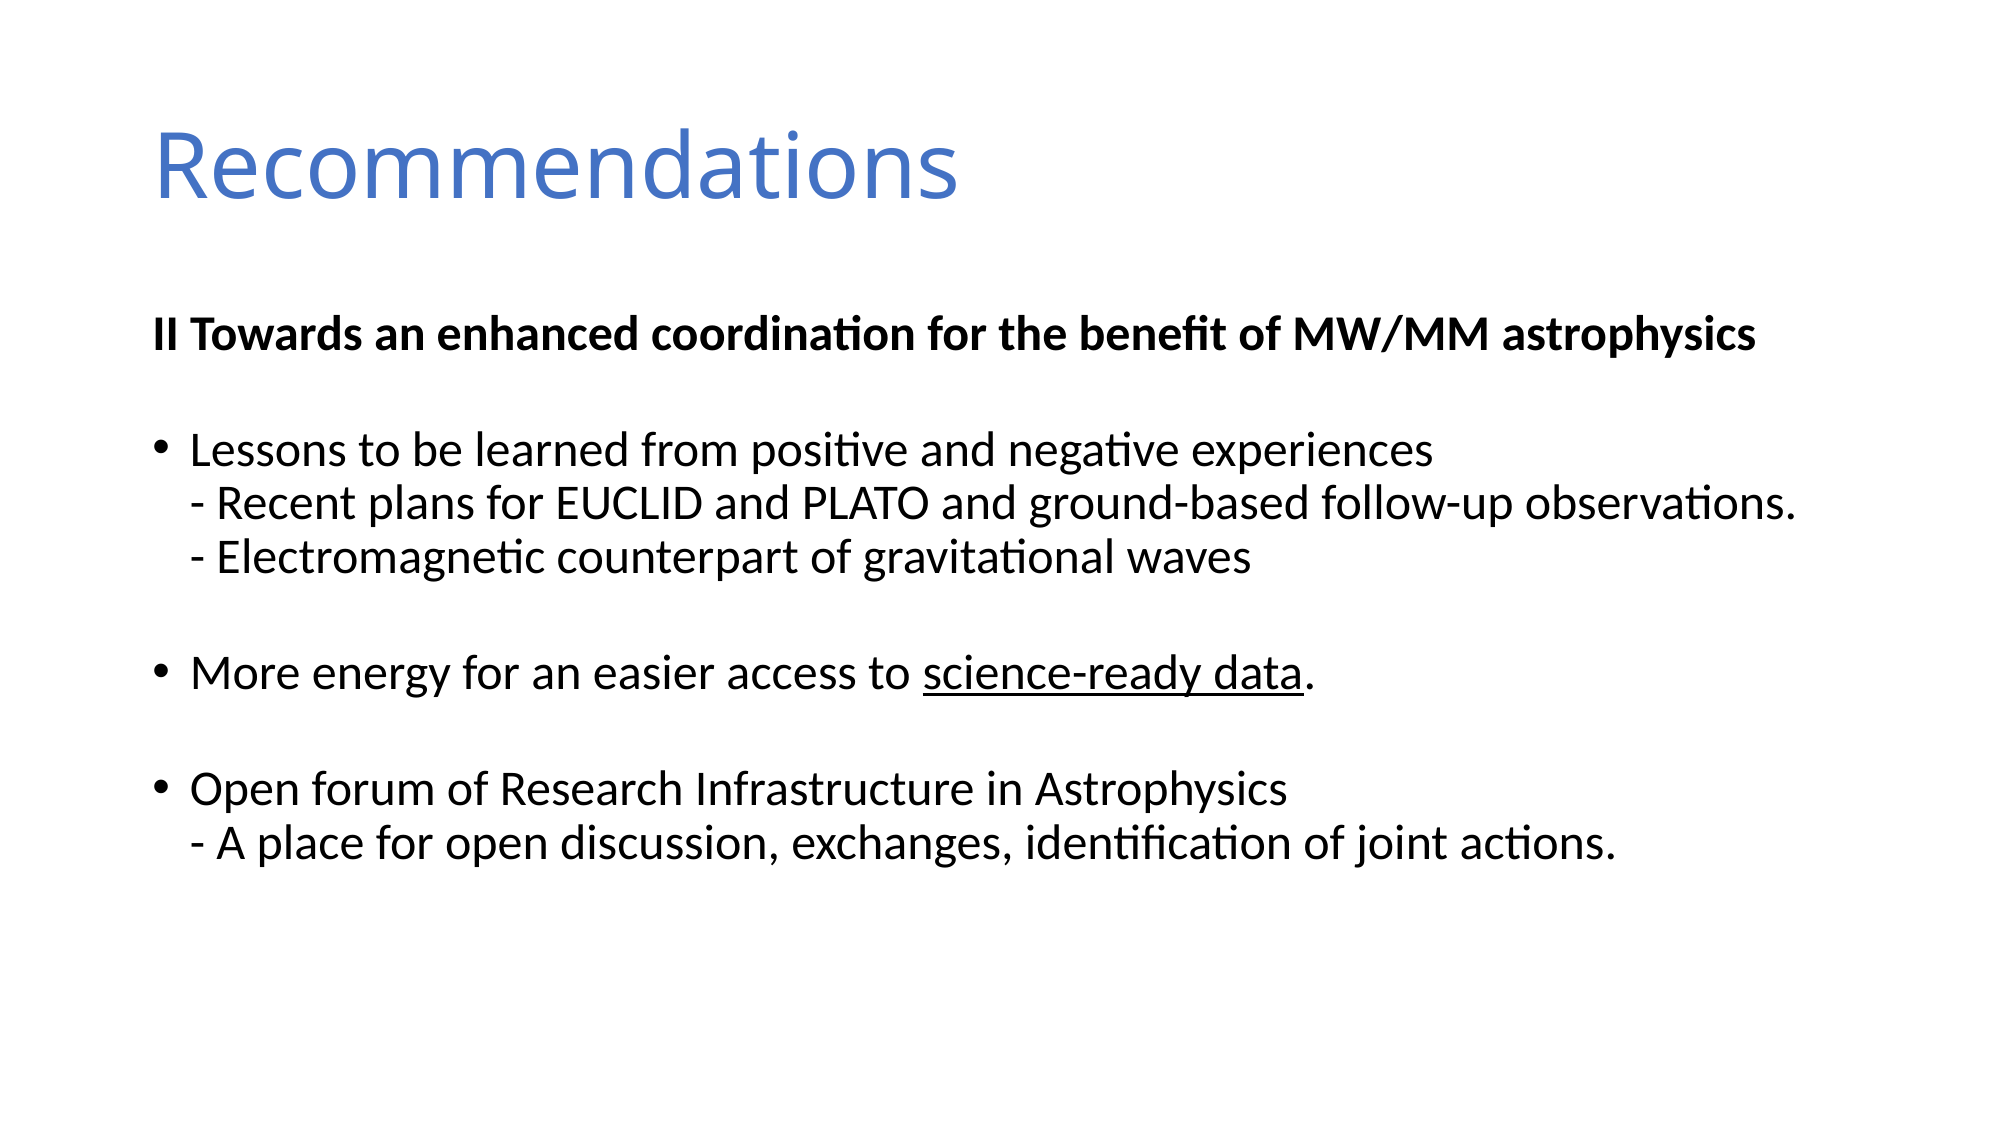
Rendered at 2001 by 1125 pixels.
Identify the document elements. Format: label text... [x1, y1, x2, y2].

list II Towards an enhanced coordination for the benefit of MW/MM astrophysics Lessons to be learned from positive and negative experiences - Recent plans for EUCLID and PLATO and ground-based follow-up observations. - Electromagnetic counterpart of gravitational waves More energy for an easier access to science-ready data. Open forum of Research Infrastructure in Astrophysics - A place for open discussion, exchanges, identification of joint actions. [137, 299, 1863, 1014]
title Recommendations [137, 59, 1863, 278]
